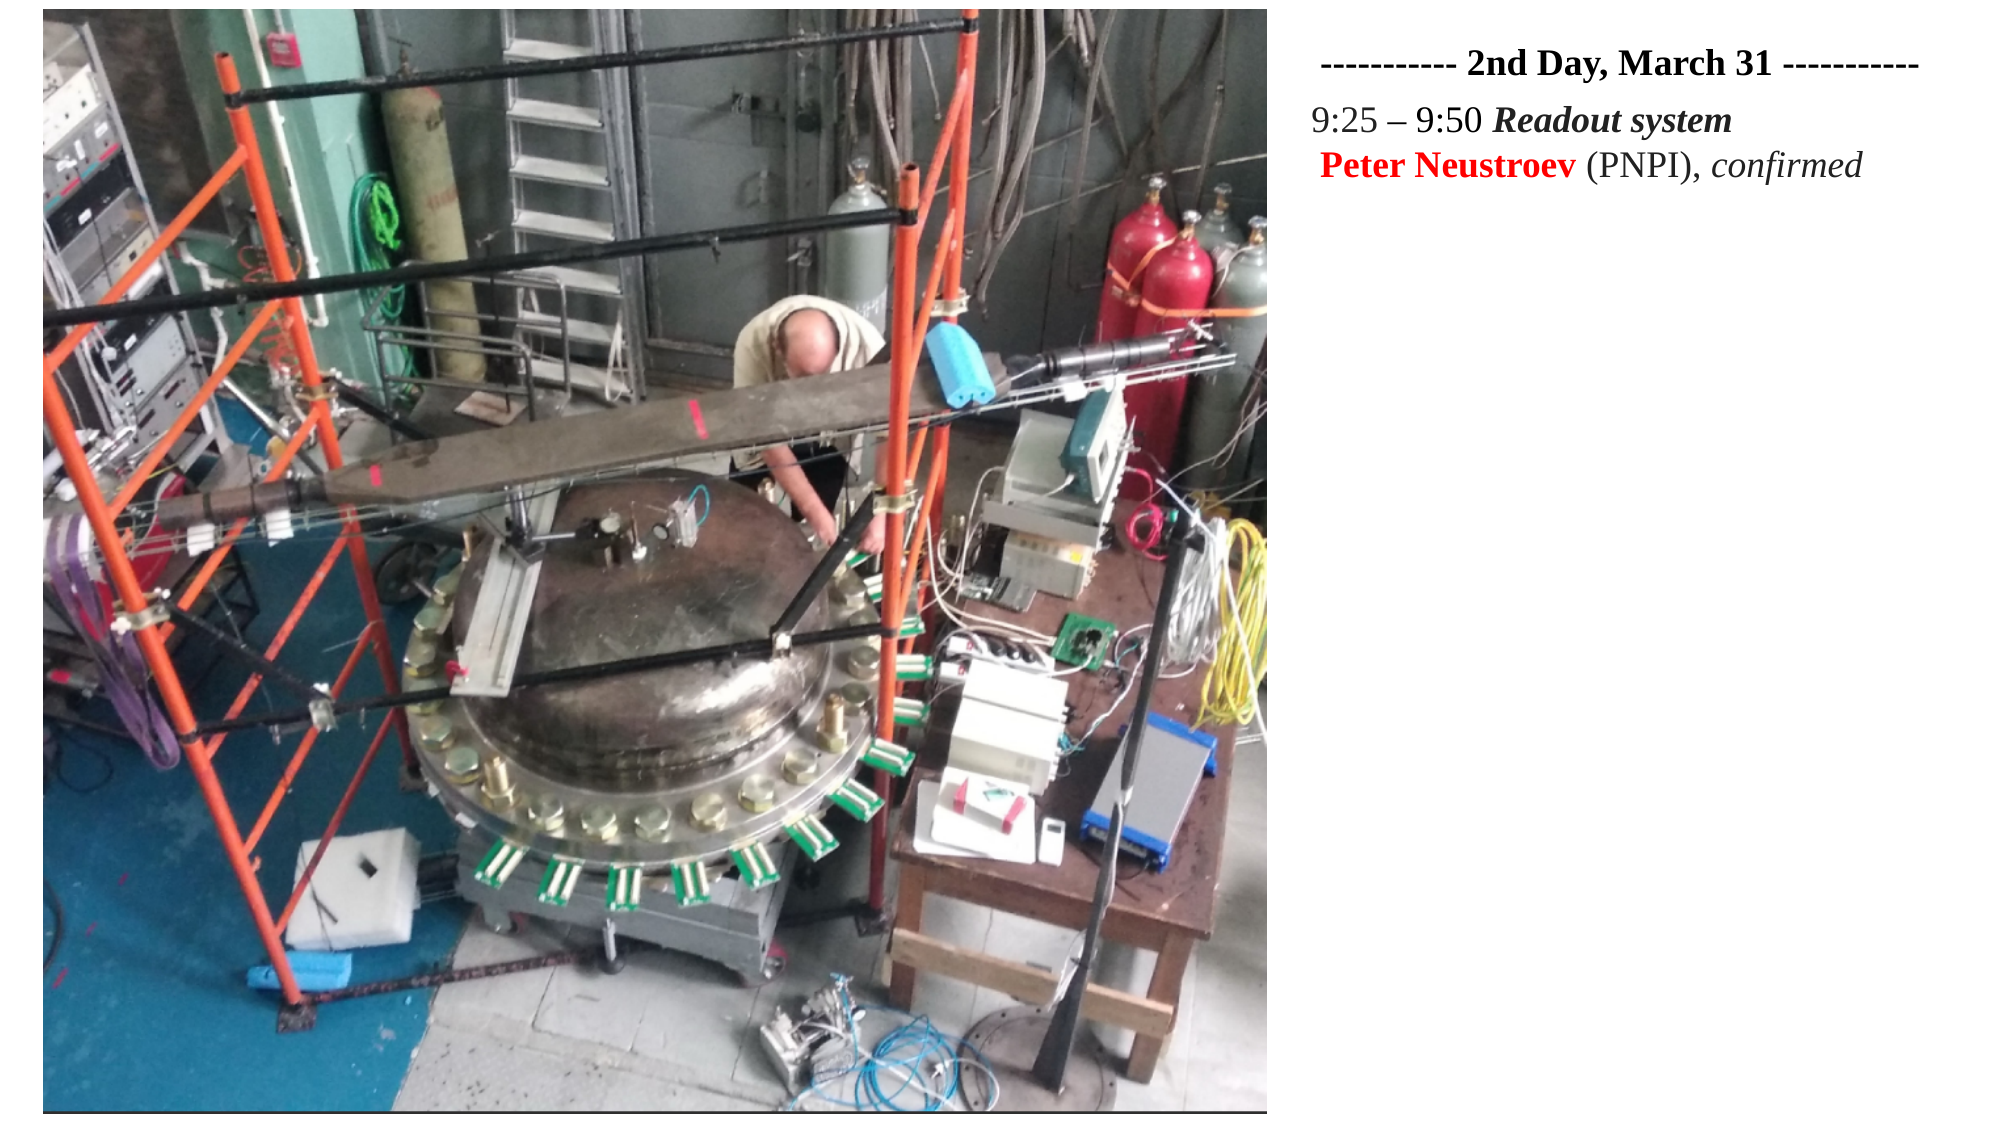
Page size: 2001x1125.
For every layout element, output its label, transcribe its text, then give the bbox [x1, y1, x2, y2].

picture [43, 9, 1267, 1114]
text_box ----------- 2nd Day, March 31 ----------- 9:25 – 9:50 Readout system Peter Neustroev (PNPI), confirmed [1295, 30, 1956, 193]
